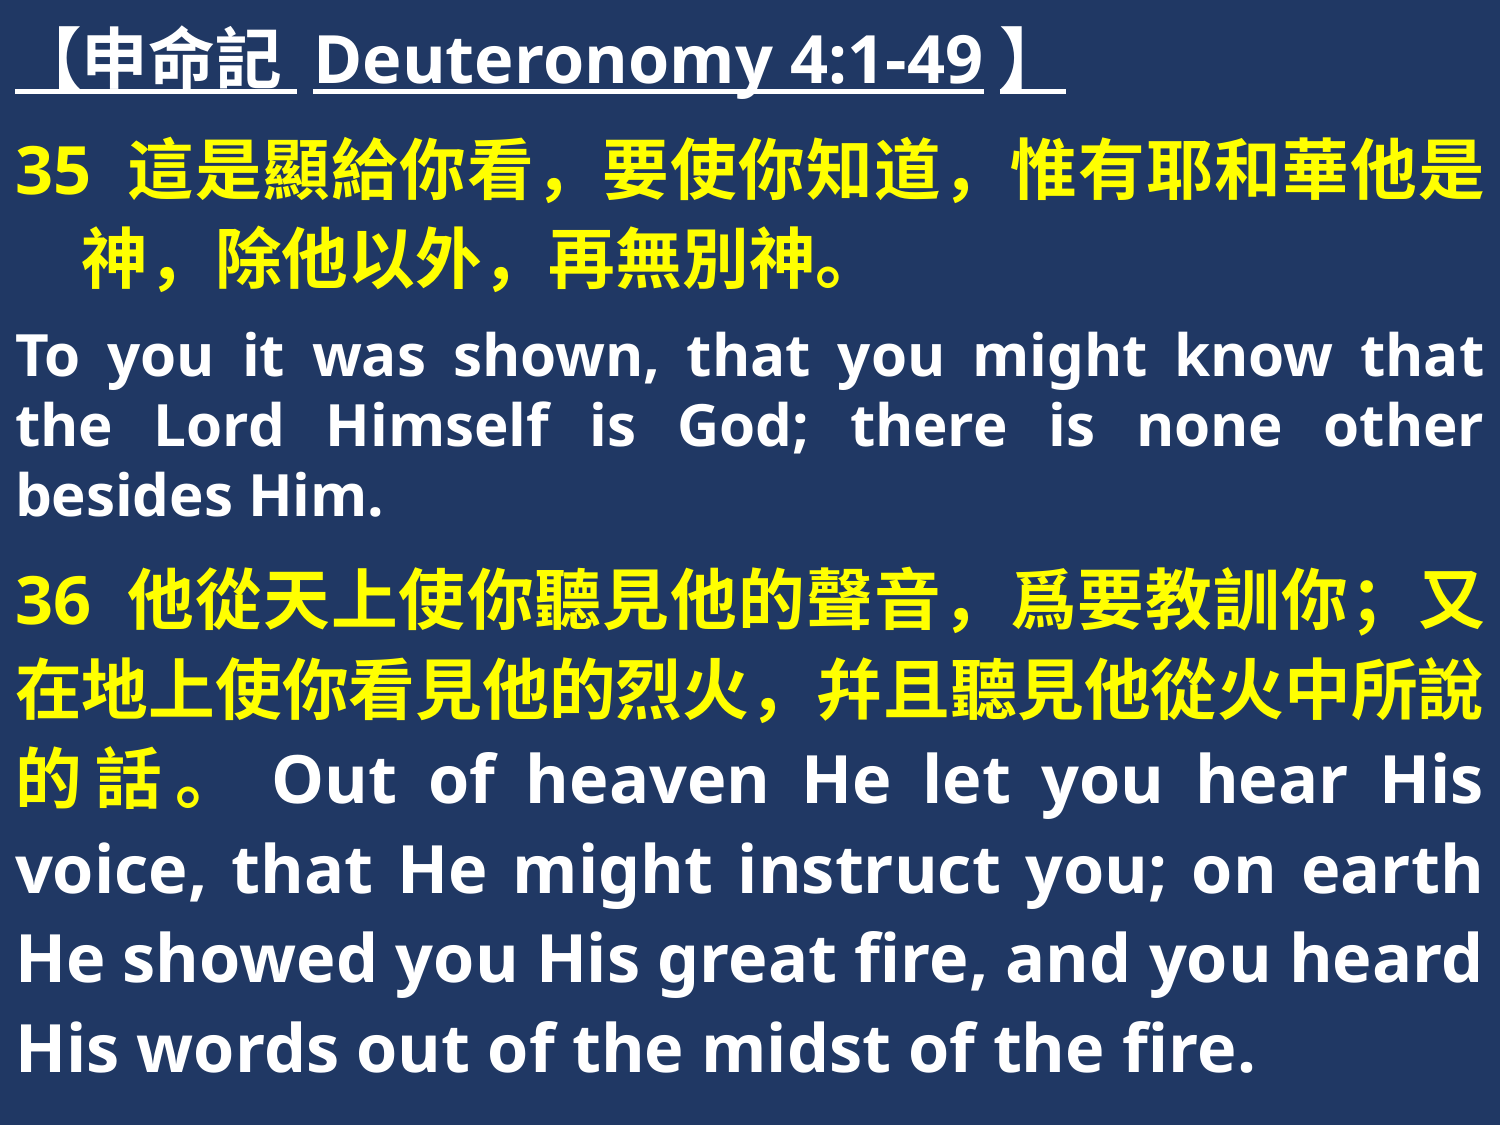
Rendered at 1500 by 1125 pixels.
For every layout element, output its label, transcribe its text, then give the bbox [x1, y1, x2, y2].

list 【申命記 Deuteronomy 4:1-49】 35 這是顯給你看，要使你知道，惟有耶和華他是 神，除他以外，再無別神。 To you it was shown, that you might know that the Lord Himself is God; there is none other besides Him. 36 他從天上使你聽見他的聲音，爲要教訓你；又在地上使你看見他的烈火，幷且聽見他從火中所說的話。Out of heaven He let you hear His voice, that He might instruct you; on earth He showed you His great fire, and you heard His words out of the midst of the fire. [0, 0, 1500, 1125]
